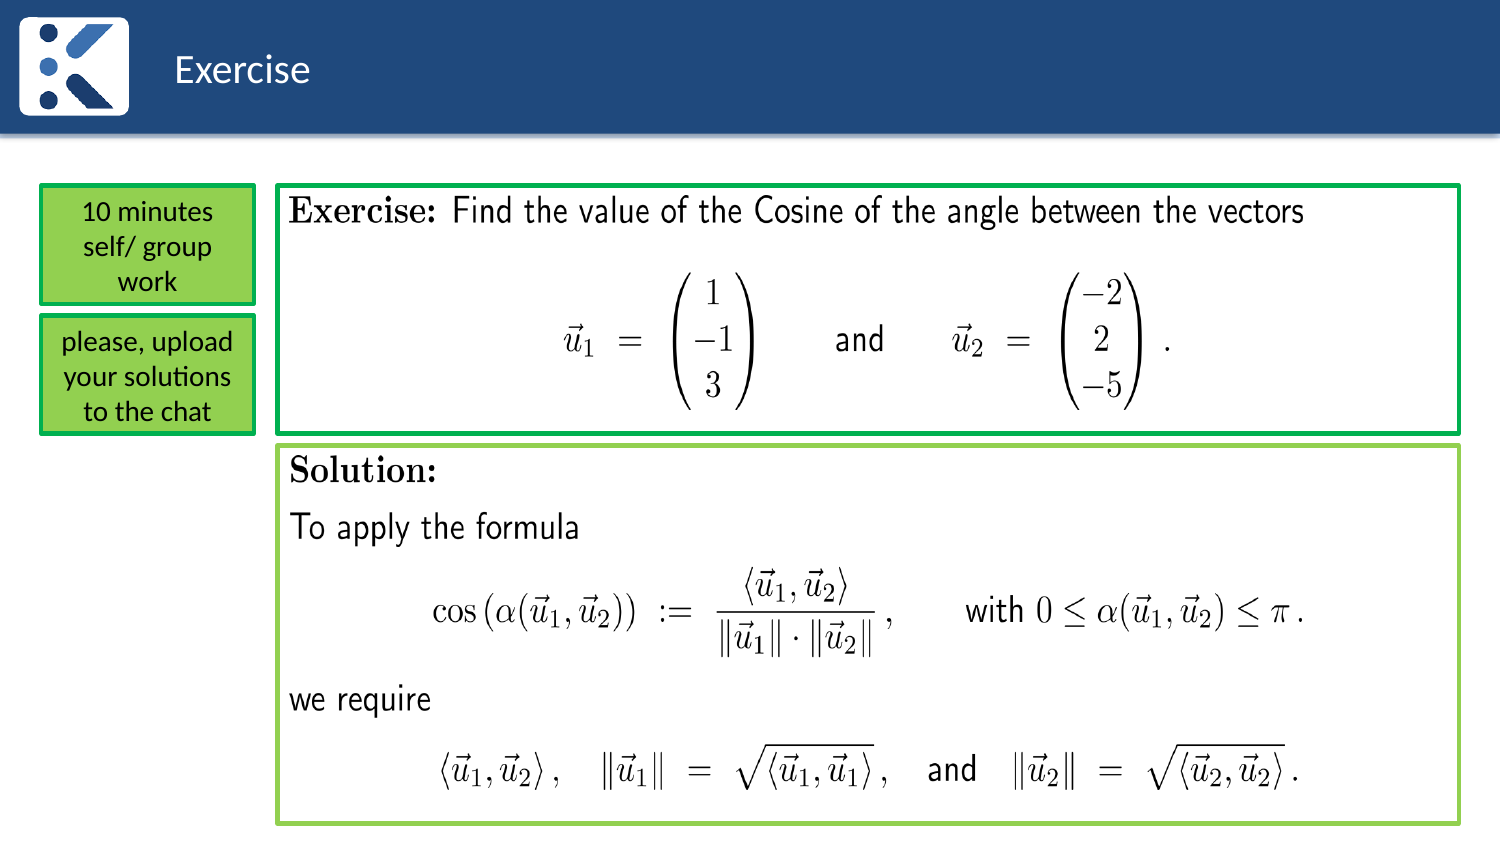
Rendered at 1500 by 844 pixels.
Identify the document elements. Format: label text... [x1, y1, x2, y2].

text_box [275, 183, 1461, 436]
text_box 10 minutes self/ group work [39, 183, 256, 306]
title Exercise [159, 8, 1483, 126]
picture [289, 194, 1303, 410]
picture [289, 454, 1302, 790]
picture [27, 18, 122, 115]
text_box [275, 443, 1461, 826]
text_box please, upload your solutions to the chat [39, 313, 256, 436]
